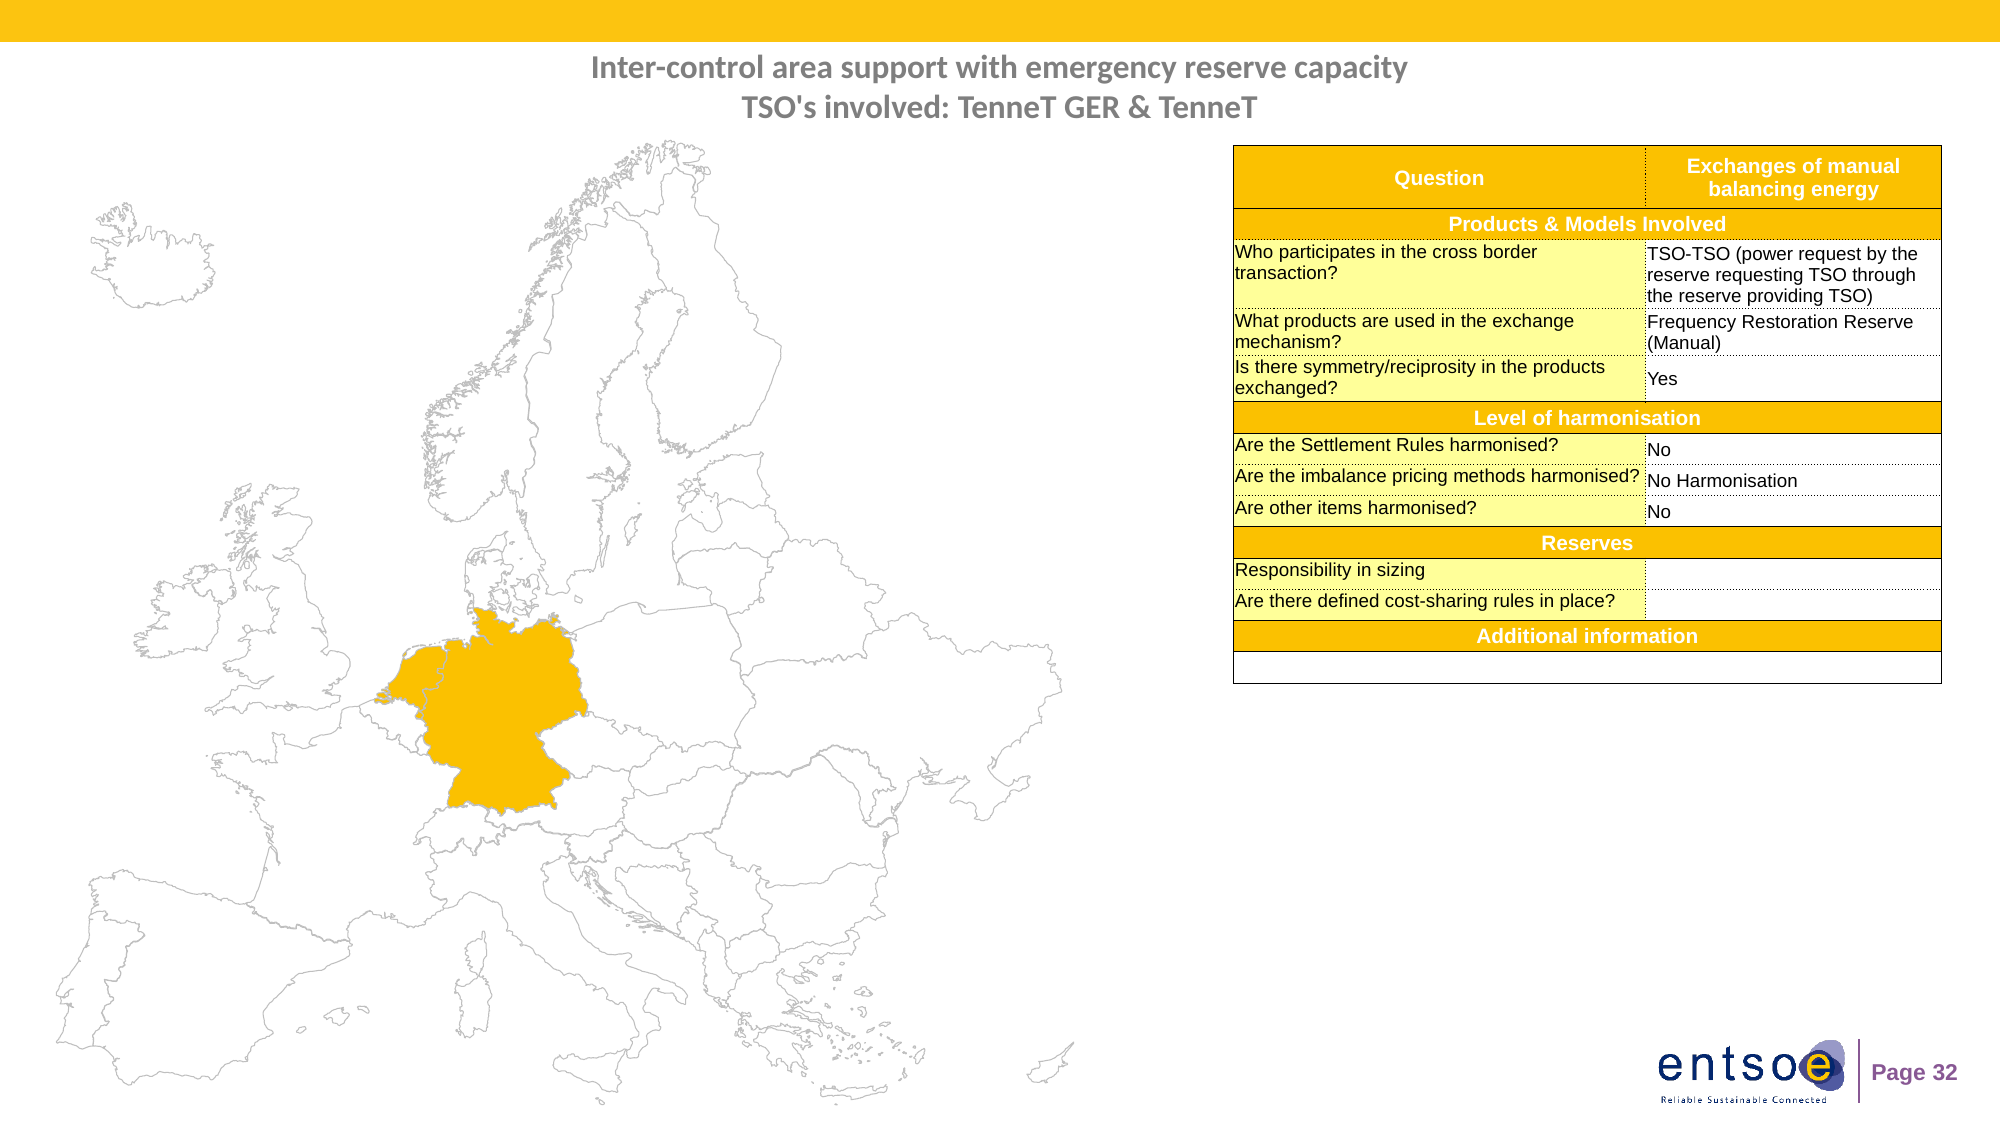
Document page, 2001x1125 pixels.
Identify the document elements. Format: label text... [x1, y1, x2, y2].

text_box [677, 488, 700, 513]
text_box [574, 595, 583, 604]
text_box [616, 865, 696, 934]
text_box [357, 1006, 370, 1014]
text_box [204, 484, 351, 716]
text_box [613, 168, 782, 459]
text_box [1026, 1042, 1074, 1083]
table_header Exchanges of manual balancing energy [1646, 146, 1941, 208]
text_box [490, 588, 512, 614]
text_box [192, 569, 237, 604]
text_box [879, 1022, 891, 1027]
text_box [757, 863, 888, 952]
table_cell Frequency Restoration Reserve (Manual) [1646, 309, 1941, 355]
table_cell Are the imbalance pricing methods harmonised? [1234, 464, 1646, 496]
table_cell [1646, 589, 1941, 620]
text_box [538, 711, 662, 779]
text_box [133, 563, 223, 659]
text_box [820, 1084, 888, 1100]
text_box [420, 603, 587, 816]
text_box [510, 574, 540, 618]
text_box [729, 612, 1062, 827]
text_box [211, 706, 460, 942]
text_box [693, 451, 770, 508]
text_box [568, 602, 755, 752]
table_cell No Harmonisation [1646, 464, 1941, 496]
text_box [415, 735, 431, 756]
table_cell Reserves [1234, 527, 1941, 558]
text_box [564, 821, 628, 864]
text_box [465, 931, 487, 976]
text_box [729, 539, 886, 675]
text_box [514, 207, 667, 596]
text_box [672, 498, 789, 562]
table_cell [1234, 652, 1941, 683]
text_box [704, 755, 899, 889]
text_box [866, 1027, 875, 1033]
text_box [91, 202, 216, 309]
text_box [713, 930, 860, 1073]
text_box [628, 741, 734, 796]
text_box [675, 833, 773, 948]
text_box [413, 801, 505, 856]
text_box [595, 1097, 605, 1105]
text_box [902, 1067, 908, 1079]
text_box [233, 483, 252, 502]
text_box Inter-control area support with emergency reserve capacity TSO's involved: TenneT GER & TenneT [0, 37, 2000, 132]
table_cell No [1646, 434, 1941, 464]
table_cell Are the Settlement Rules harmonised? [1234, 434, 1646, 464]
text_box [618, 766, 746, 849]
text_box [425, 821, 688, 1093]
text_box [359, 698, 427, 752]
text_box [854, 986, 873, 997]
table_cell Level of harmonisation [1234, 402, 1941, 433]
table_cell Responsibility in sizing [1234, 559, 1646, 589]
text_box [724, 930, 780, 975]
text_box [568, 831, 688, 938]
text_box [421, 140, 711, 523]
table_cell Is there symmetry/reciprosity in the products exchanged? [1234, 355, 1646, 401]
text_box [56, 911, 144, 1050]
table_cell Products & Models Involved [1234, 209, 1941, 240]
text_box [486, 766, 634, 836]
text_box [887, 1036, 895, 1043]
table_cell Yes [1646, 355, 1941, 401]
text_box [892, 1042, 902, 1049]
text_box [374, 644, 447, 719]
table_cell Additional information [1234, 621, 1941, 651]
text_box [464, 531, 514, 610]
text_box [854, 1042, 861, 1050]
table_header Question [1234, 146, 1646, 208]
table_cell Are other items harmonised? [1234, 496, 1646, 526]
text_box [675, 542, 774, 616]
text_box [677, 906, 717, 952]
table_cell No [1646, 496, 1941, 526]
table_cell TSO-TSO (power request by the reserve requesting TSO through the reserve providing TSO) [1646, 240, 1941, 309]
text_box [1858, 1038, 1993, 1104]
picture [1655, 1038, 1849, 1104]
text_box [817, 746, 895, 820]
table_cell [1646, 559, 1941, 589]
text_box [857, 1006, 867, 1018]
text_box [913, 1048, 925, 1064]
table_cell Are there defined cost-sharing rules in place? [1234, 589, 1646, 620]
table_cell Who participates in the cross border transaction? [1234, 240, 1646, 309]
text_box [88, 869, 353, 1086]
text_box [489, 603, 497, 610]
text_box [698, 930, 740, 1009]
table_cell What products are used in the exchange mechanism? [1234, 309, 1646, 355]
text_box [678, 478, 693, 490]
